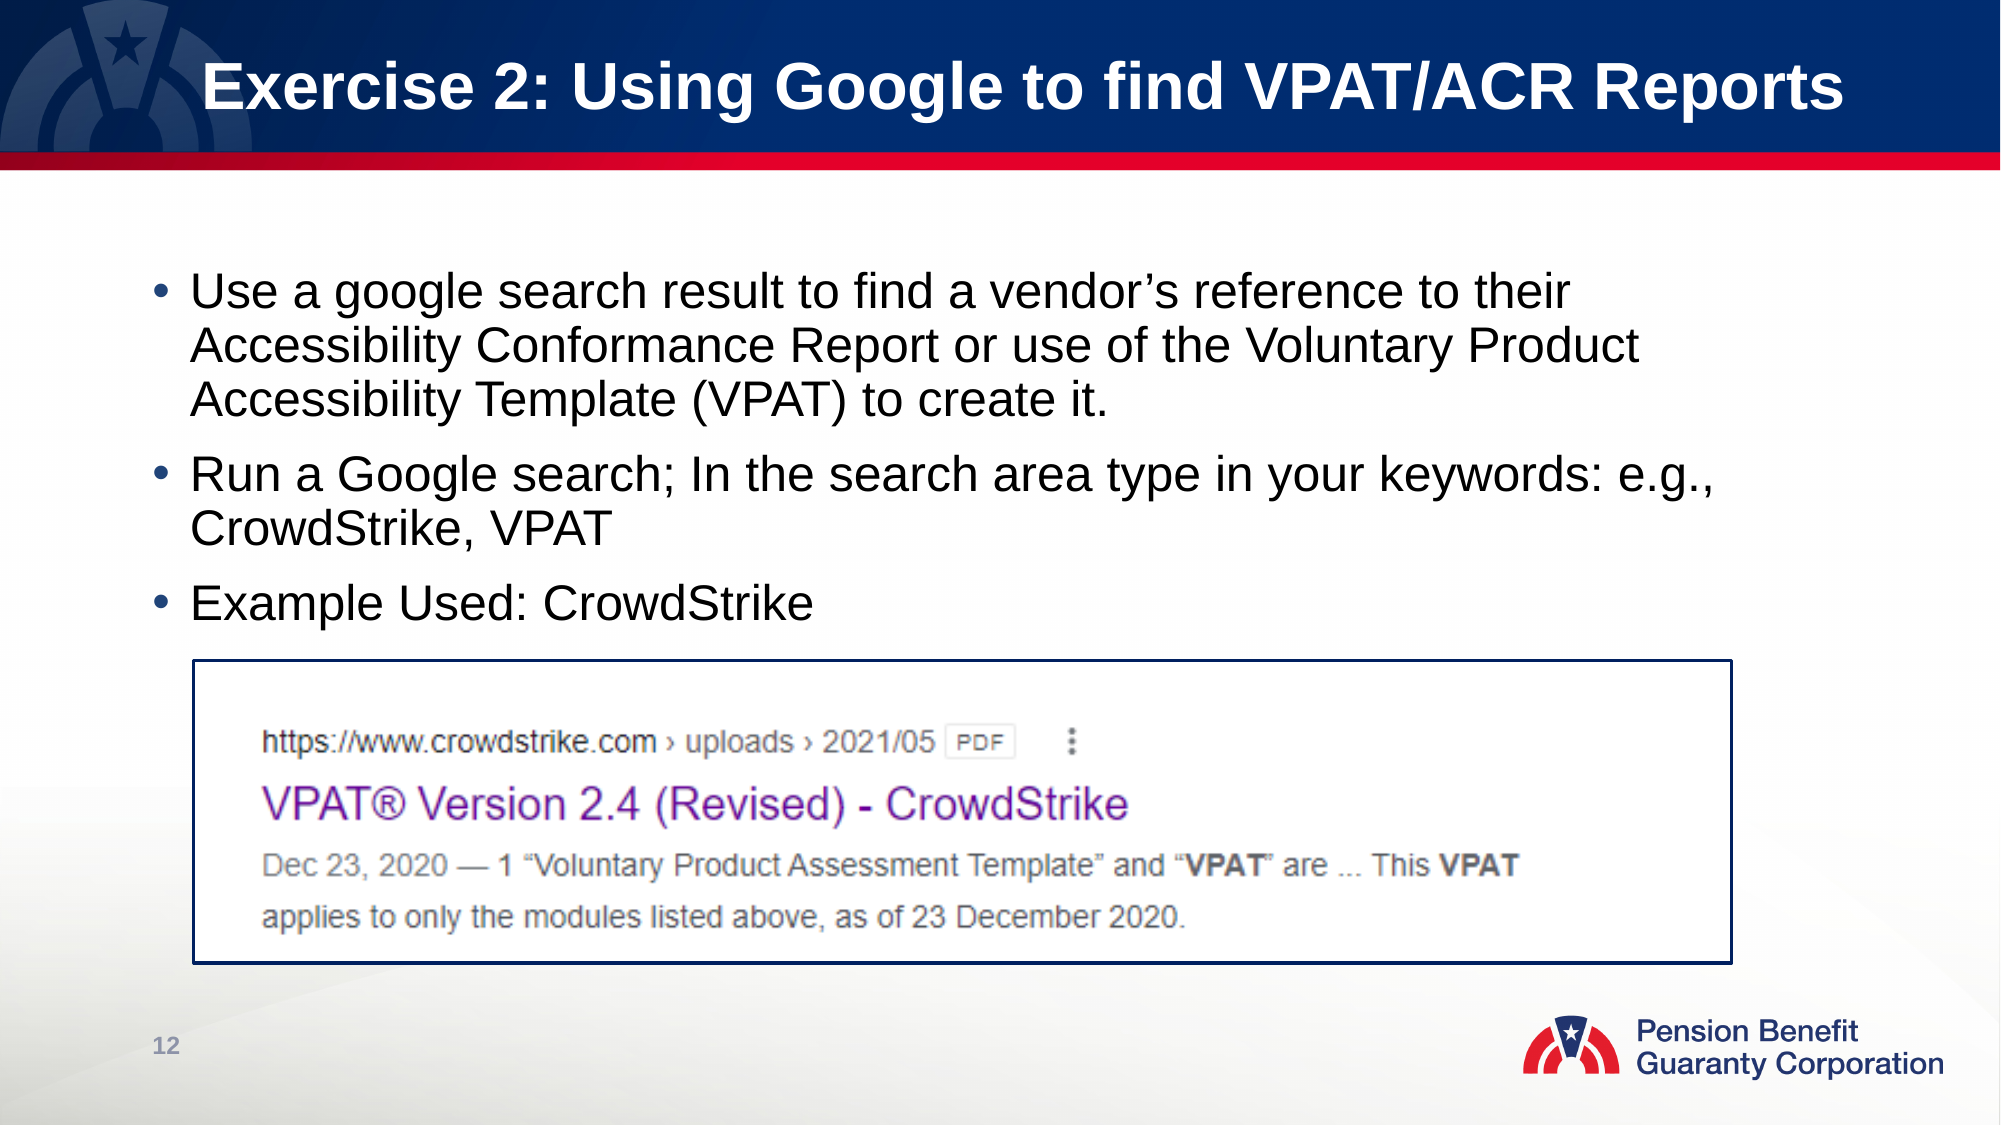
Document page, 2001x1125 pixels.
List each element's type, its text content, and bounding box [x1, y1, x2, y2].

picture [0, 0, 2001, 1125]
title Exercise 2: Using Google to find VPAT/ACR Reports [137, 24, 1863, 151]
list Use a google search result to find a vendor’s reference to their Accessibility Conformance Report or use of the Voluntary Product Accessibility Template (VPAT) to create it. Run a Google search; In the search area type in your keywords: e.g., CrowdStrike, VPAT Example Used: CrowdStrike [137, 258, 1863, 988]
slide_number 12 [137, 1014, 588, 1075]
